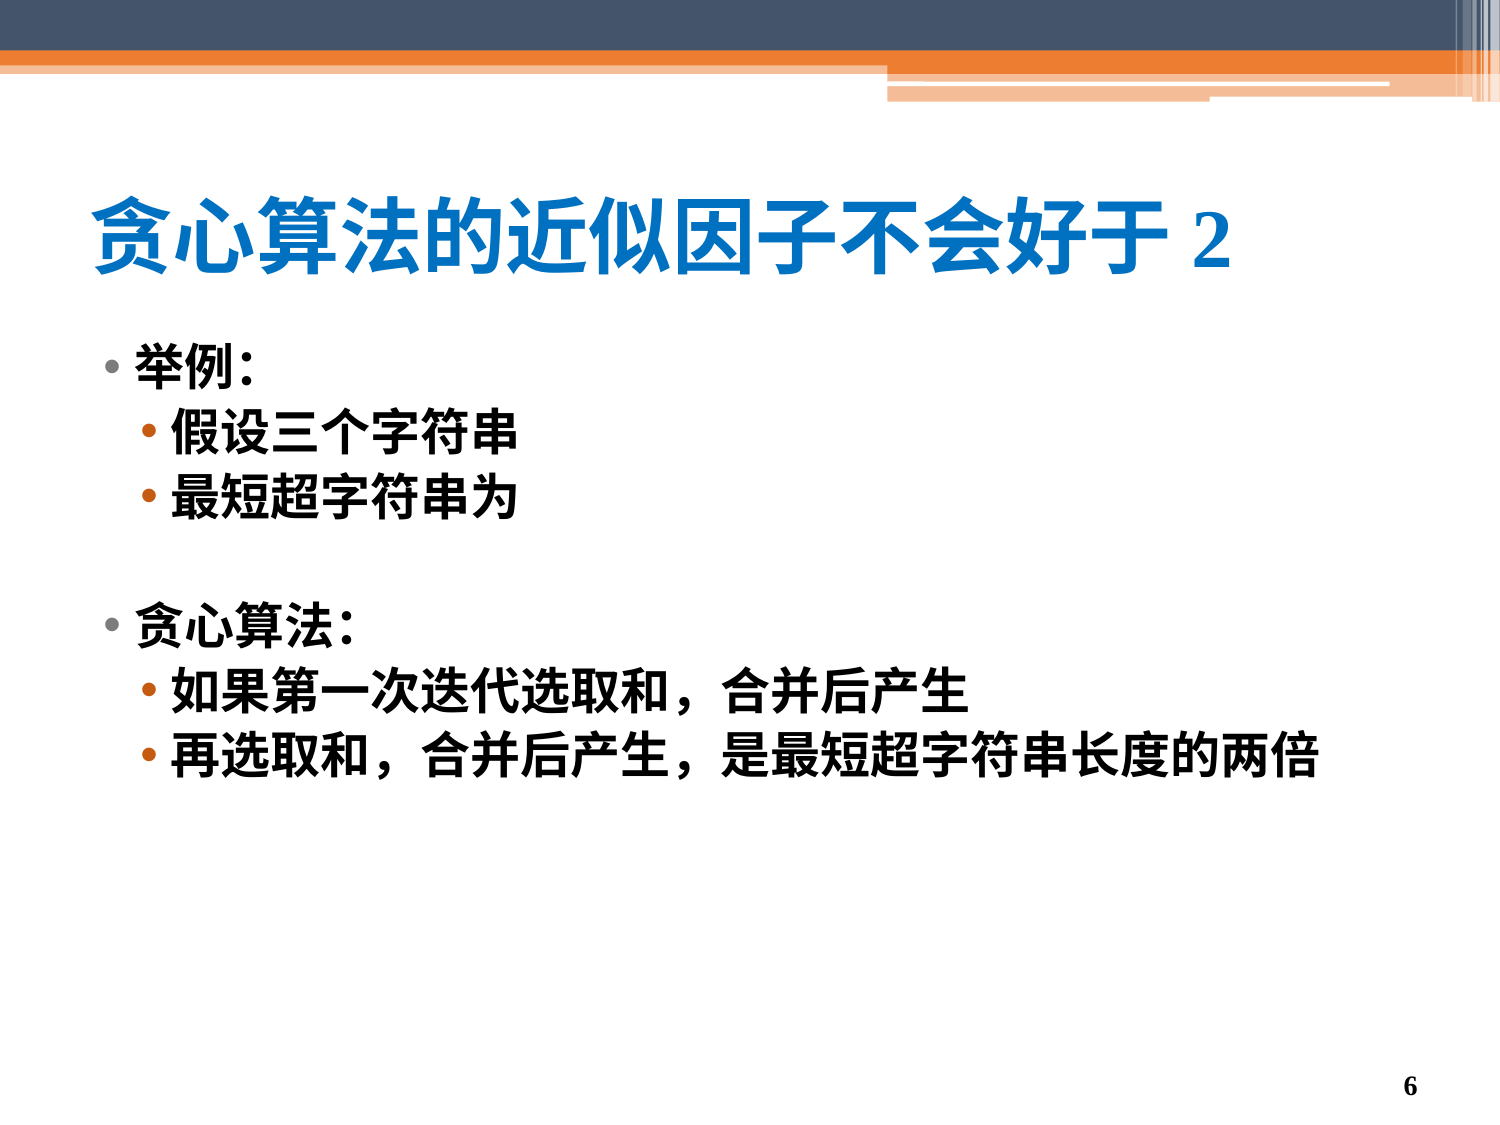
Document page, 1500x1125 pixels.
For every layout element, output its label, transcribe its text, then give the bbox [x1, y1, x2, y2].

slide_number 6 [1348, 1048, 1474, 1109]
title 贪心算法的近似因子不会好于2 [75, 146, 1425, 322]
